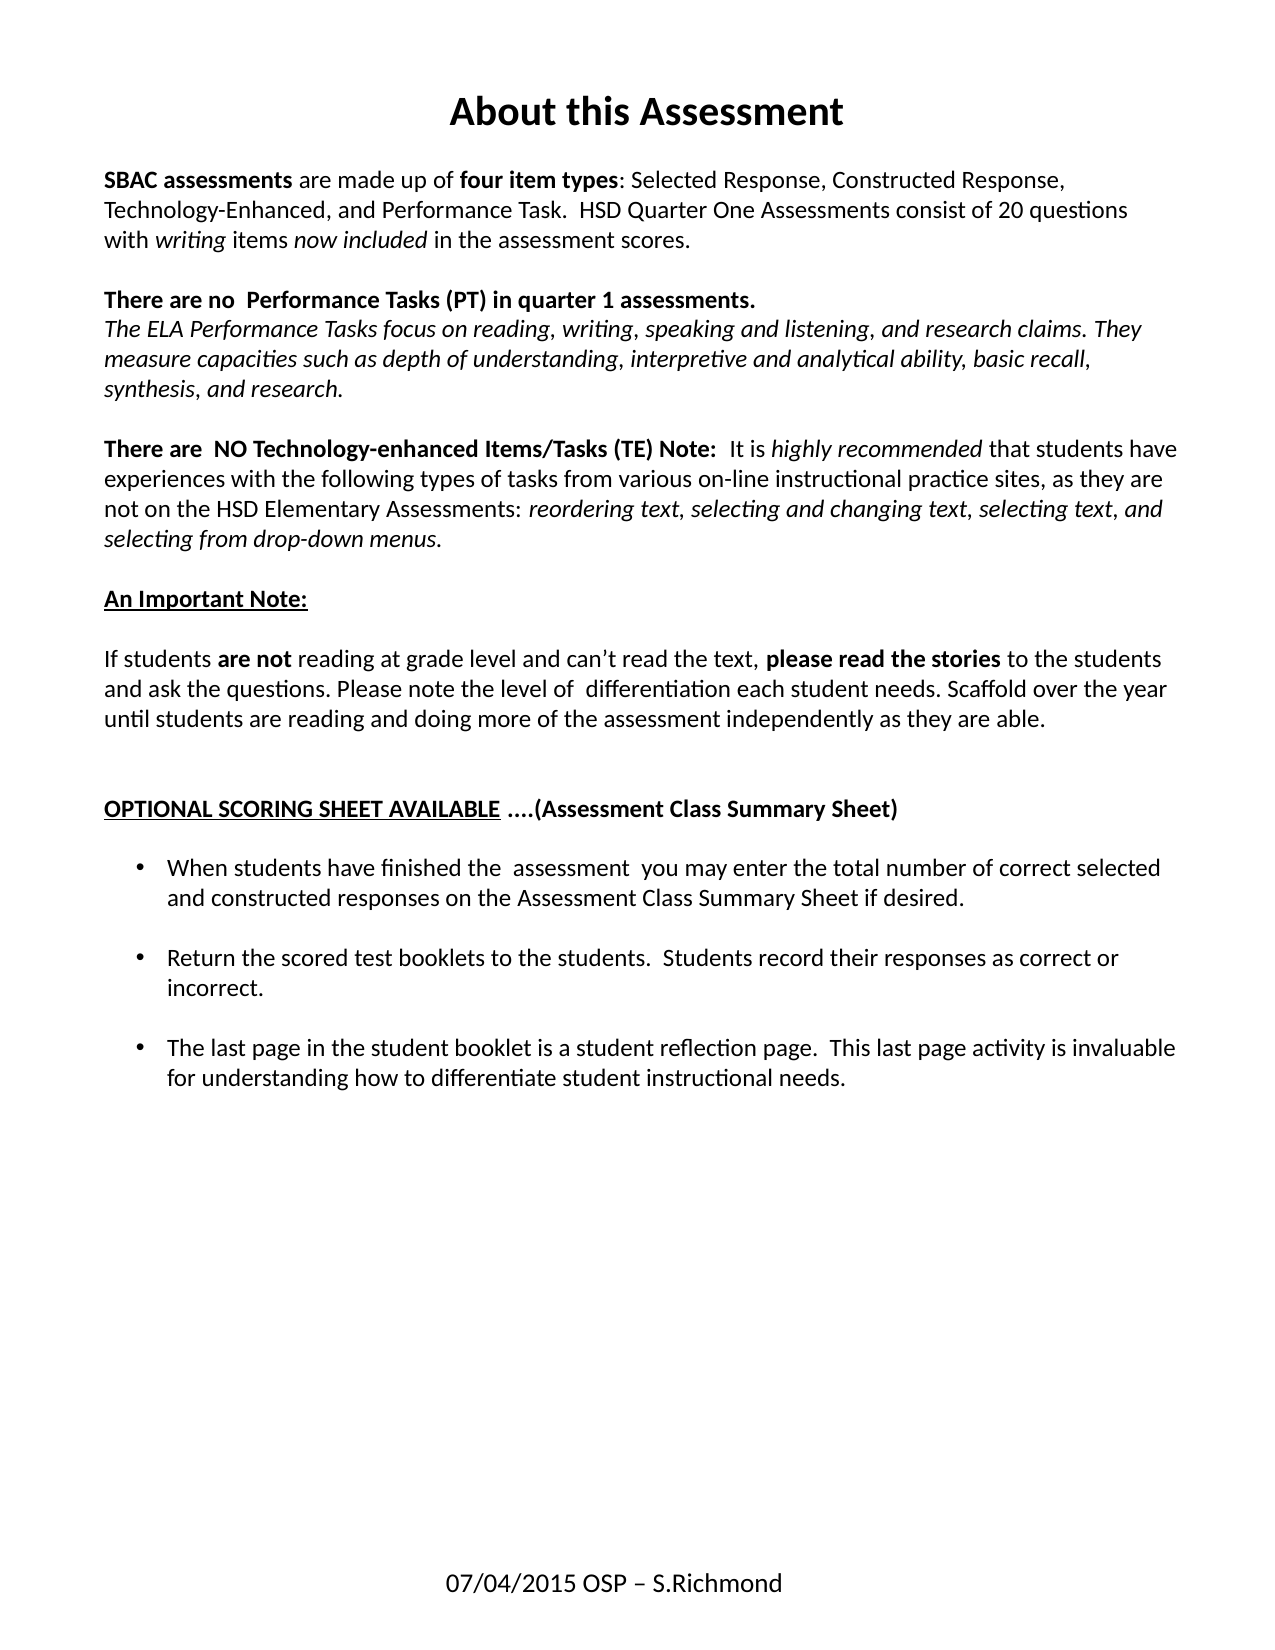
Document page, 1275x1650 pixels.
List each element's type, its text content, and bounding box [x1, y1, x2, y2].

text_box About this Assessment SBAC assessments are made up of four item types: Selected Response, Constructed Response, Technology-Enhanced, and Performance Task. HSD Quarter One Assessments consist of 20 questions with writing items now included in the assessment scores. There are no Performance Tasks (PT) in quarter 1 assessments. The ELA Performance Tasks focus on reading, writing, speaking and listening, and research claims. They measure capacities such as depth of understanding, interpretive and analytical ability, basic recall, synthesis, and research. There are NO Technology-enhanced Items/Tasks (TE) Note: It is highly recommended that students have experiences with the following types of tasks from various on-line instructional practice sites, as they are not on the HSD Elementary Assessments: reordering text, selecting and changing text, selecting text, and selecting from drop-down menus. An Important Note: If students are not reading at grade level and can’t read the text, please read the stories to the students and ask the questions. Please note the level of differentiation each student needs. Scaffold over the year until students are reading and doing more of the assessment independently as they are able. OPTIONAL SCORING SHEET AVAILABLE ....(Assessment Class Summary Sheet) When students have finished the assessment you may enter the total number of correct selected and constructed responses on the Assessment Class Summary Sheet if desired. Return the scored test booklets to the students. Students record their responses as correct or incorrect. The last page in the student booklet is a student reflection page. This last page activity is invaluable for understanding how to differentiate student instructional needs. [87, 75, 1207, 1160]
